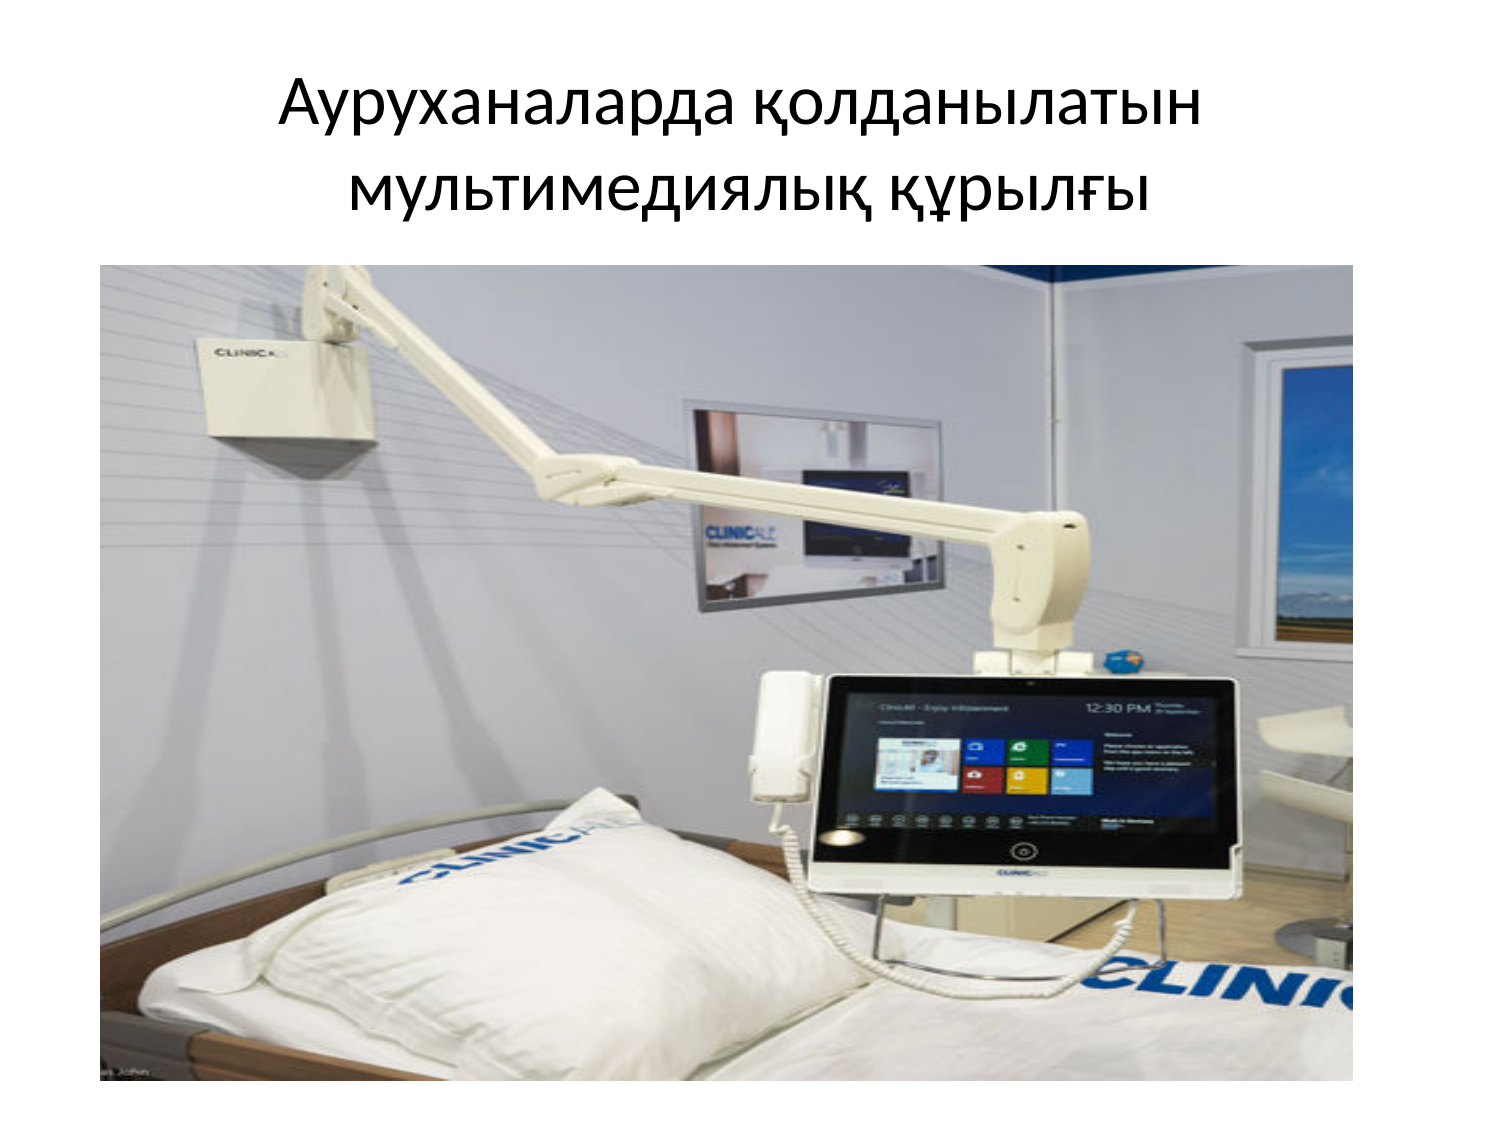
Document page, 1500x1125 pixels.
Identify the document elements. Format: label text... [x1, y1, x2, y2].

title Ауруханаларда қолданылатын мультимедиялық құрылғы [75, 45, 1425, 233]
picture [100, 265, 1353, 1081]
